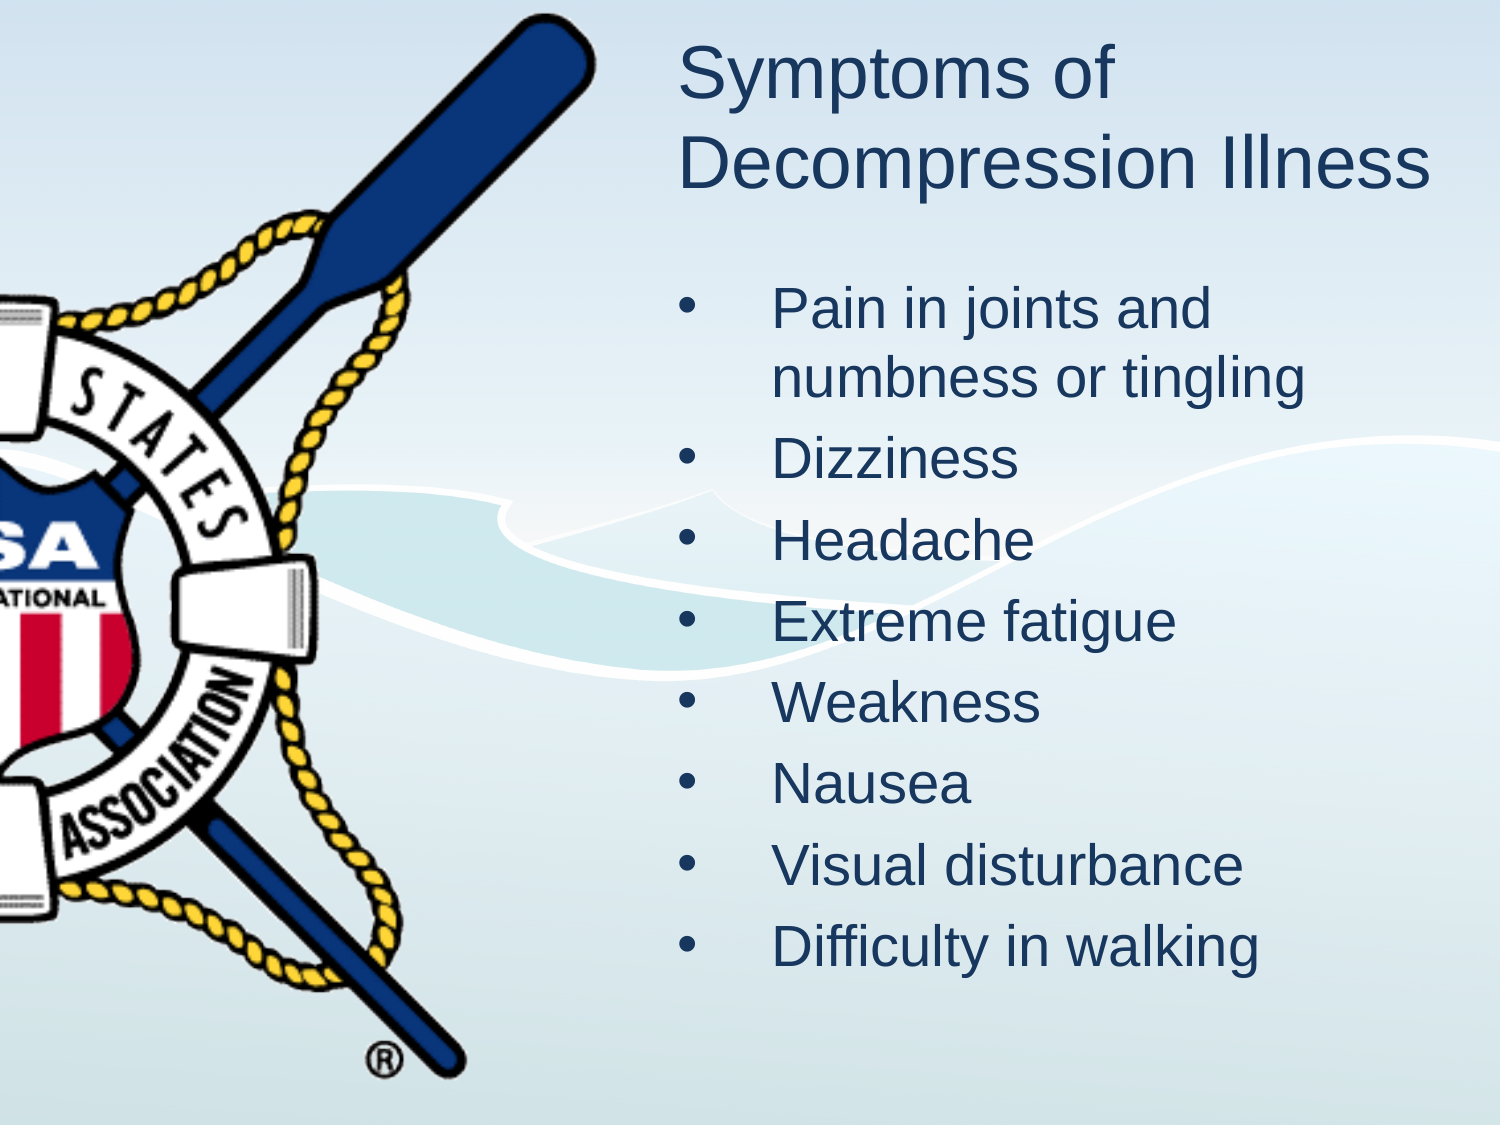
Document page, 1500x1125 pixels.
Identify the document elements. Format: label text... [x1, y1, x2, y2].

picture [0, 0, 643, 1125]
title Symptoms of Decompression Illness [662, 37, 1450, 191]
subtitle Pain in joints and numbness or tingling Dizziness Headache Extreme fatigue Weakness Nausea Visual disturbance Difficulty in walking [662, 262, 1450, 988]
